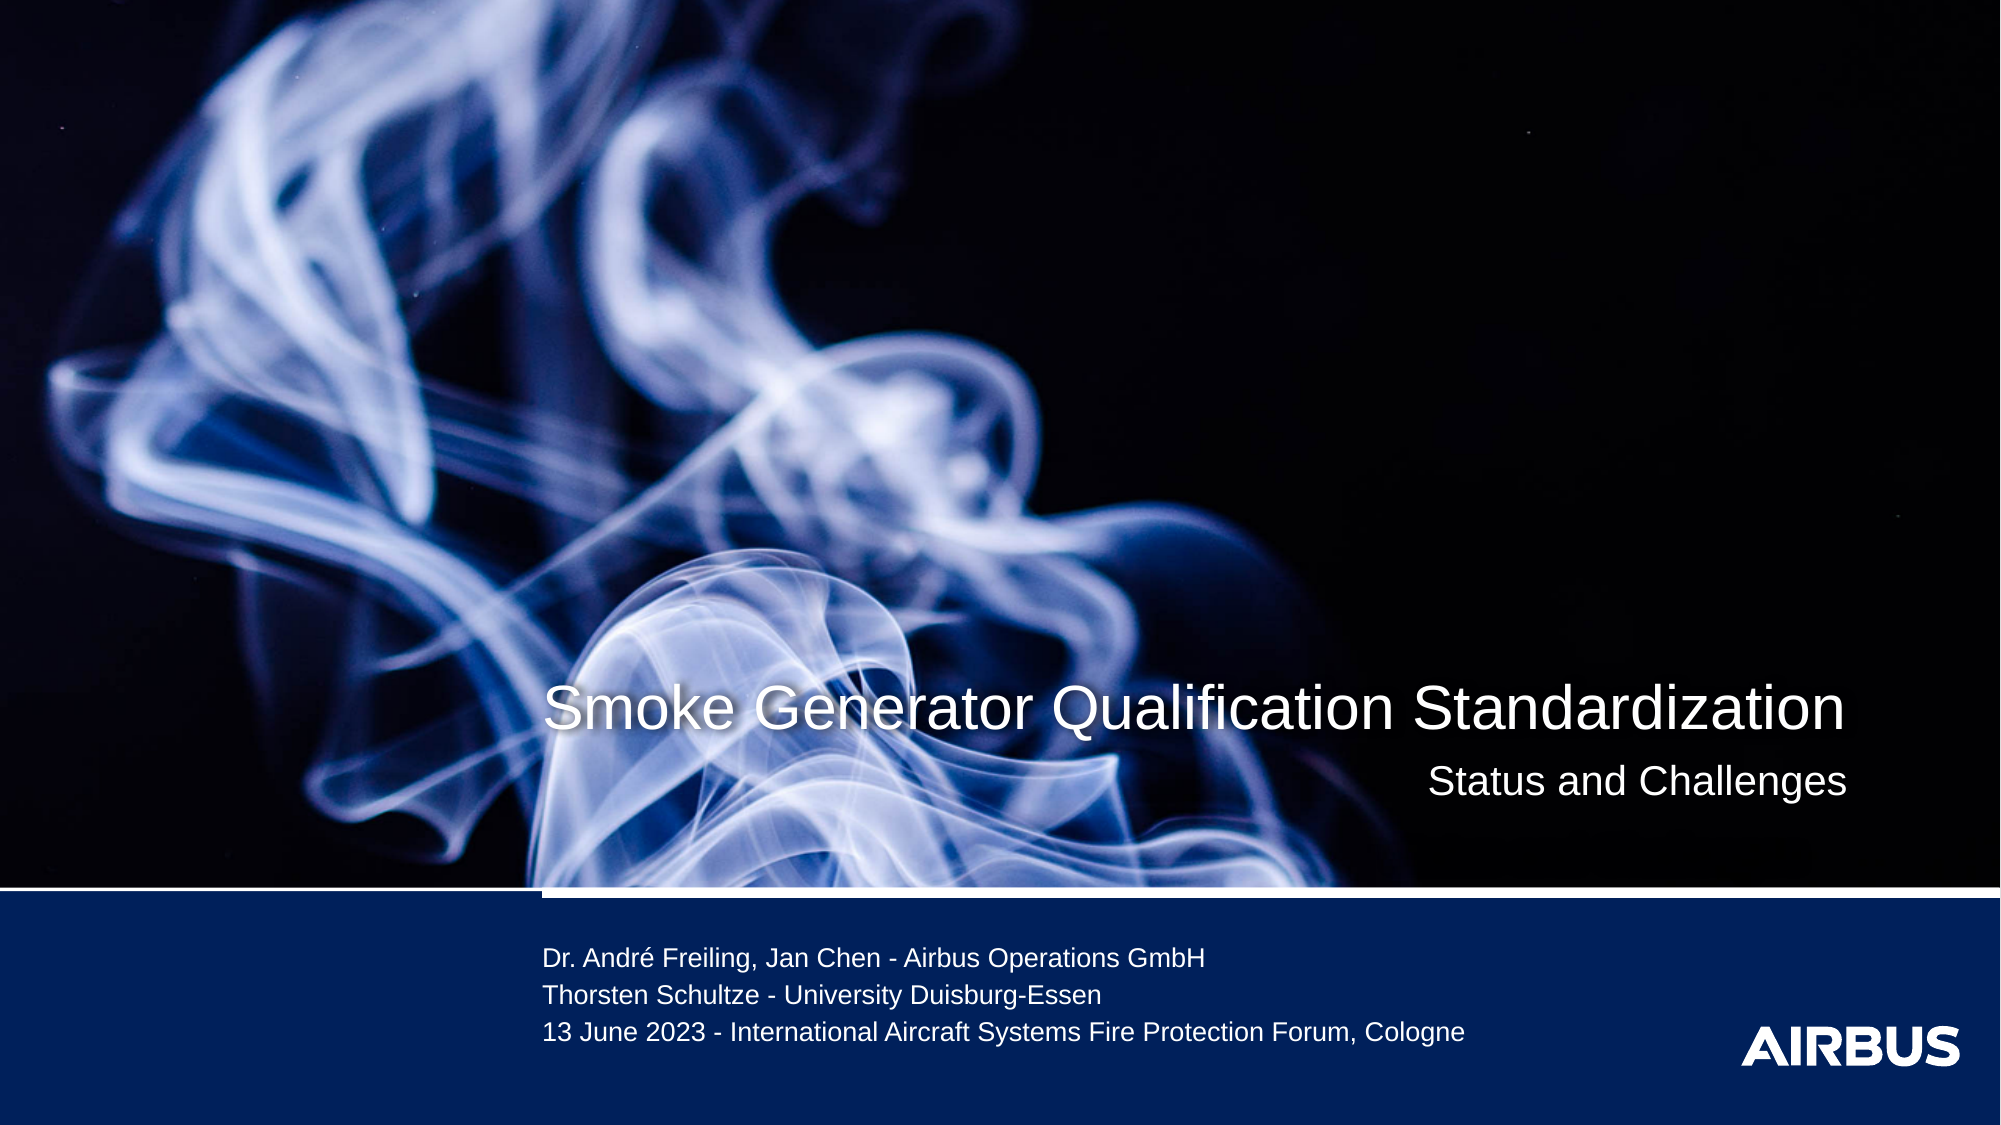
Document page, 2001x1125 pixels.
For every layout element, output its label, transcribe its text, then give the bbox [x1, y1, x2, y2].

picture [0, 0, 2001, 1125]
list Dr. André Freiling, Jan Chen - Airbus Operations GmbH Thorsten Schultze - University Duisburg-Essen 13 June 2023 - International Aircraft Systems Fire Protection Forum, Cologne [542, 936, 1532, 1067]
subtitle Status and Challenges [1094, 754, 1848, 827]
title Smoke Generator Qualification Standardization [542, 514, 1896, 742]
